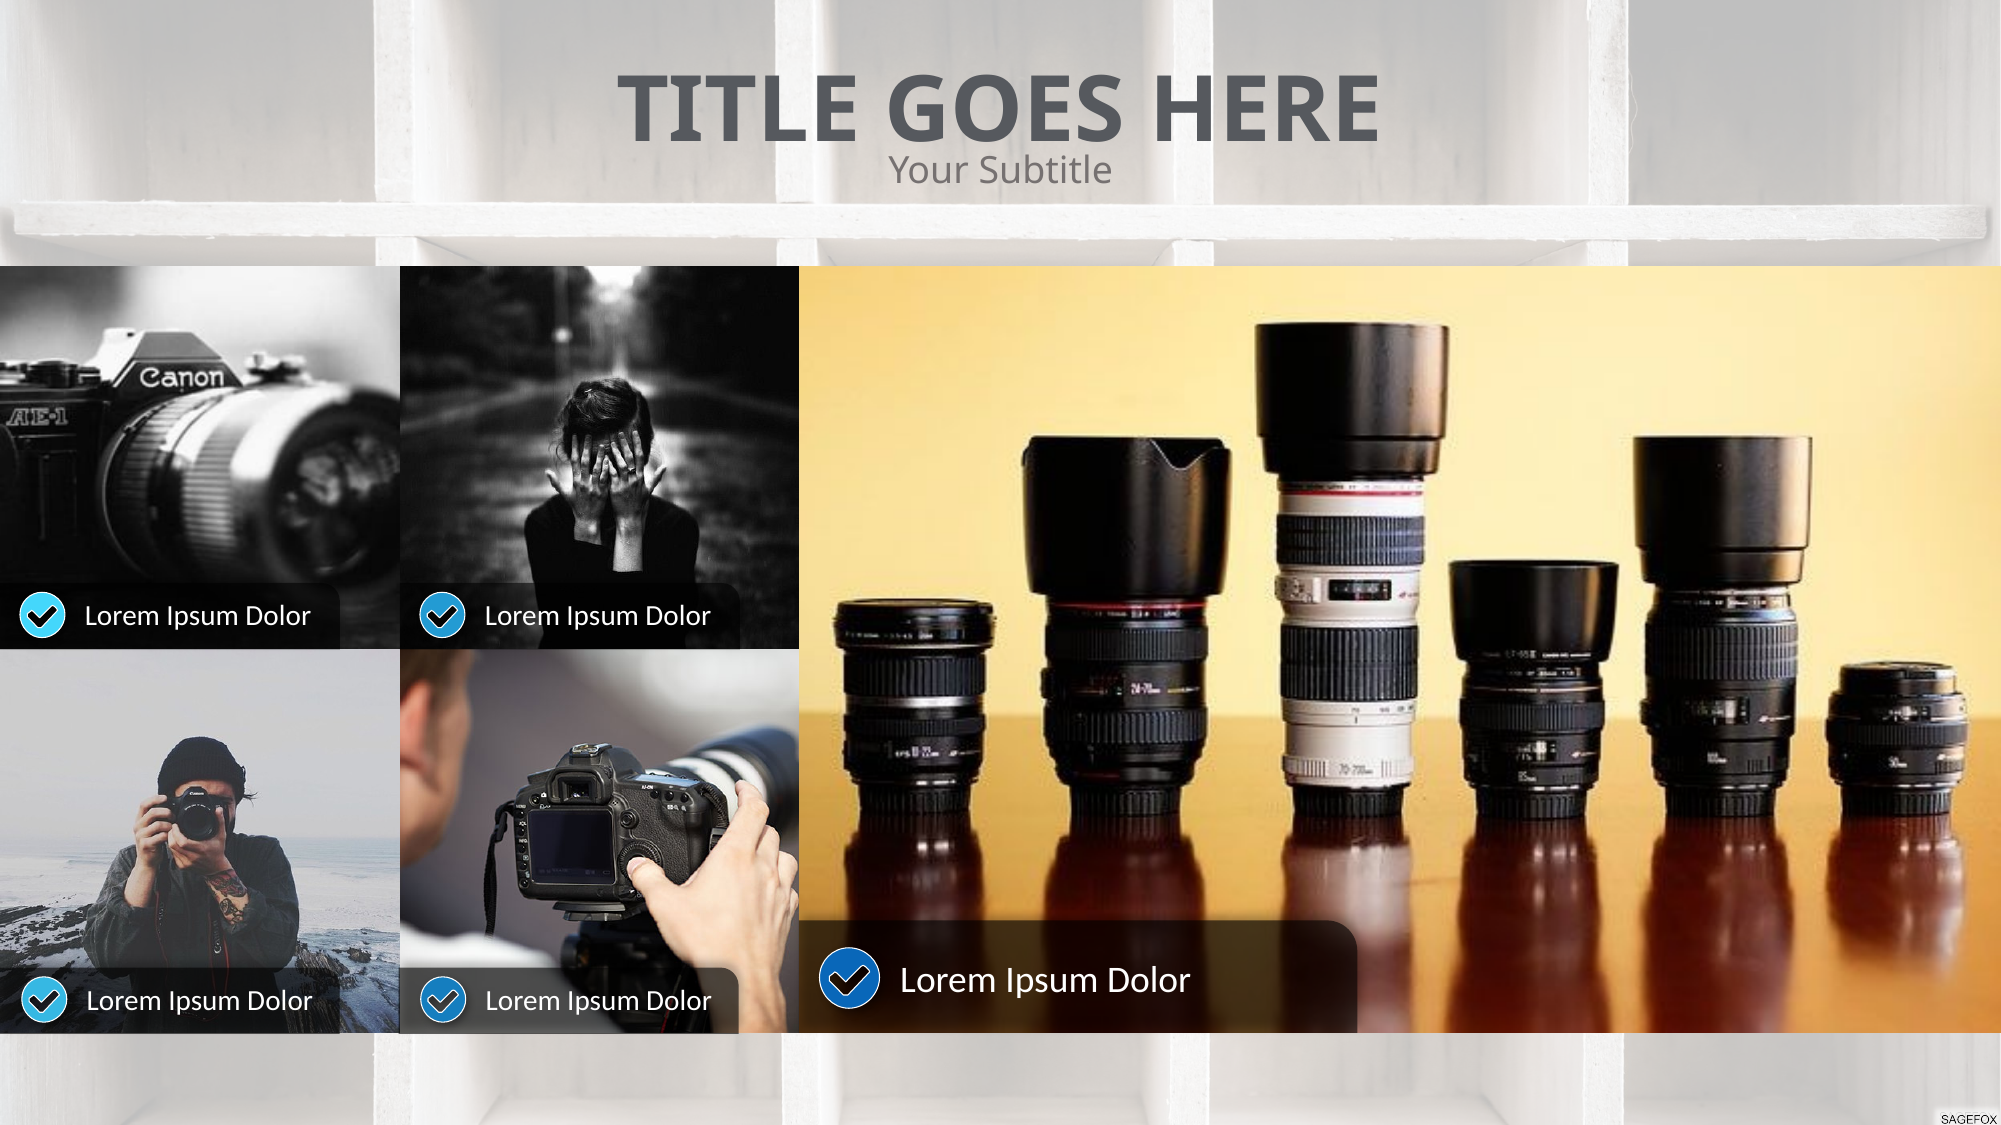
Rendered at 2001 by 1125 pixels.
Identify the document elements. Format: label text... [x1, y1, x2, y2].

text_box Lorem Ipsum Dolor [84, 596, 340, 632]
text_box Lorem Ipsum Dolor [900, 955, 1263, 1001]
text_box [398, 581, 741, 651]
text_box Lorem Ipsum Dolor [86, 980, 342, 1016]
text_box [797, 919, 1359, 1034]
text_box Lorem Ipsum Dolor [485, 980, 741, 1016]
text_box [19, 592, 65, 638]
text_box [21, 976, 67, 1023]
text_box [0, 648, 401, 1034]
text_box [0, 966, 341, 1035]
text_box [420, 976, 466, 1023]
text_box [397, 966, 740, 1035]
picture [1938, 1114, 1999, 1125]
text_box [800, 265, 2000, 1034]
text_box [819, 947, 880, 1009]
text_box [0, 265, 401, 648]
text_box [419, 592, 465, 638]
text_box [401, 648, 800, 1034]
text_box [0, 581, 341, 651]
text_box Lorem Ipsum Dolor [484, 596, 740, 632]
text_box [401, 265, 800, 648]
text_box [548, 42, 1452, 199]
